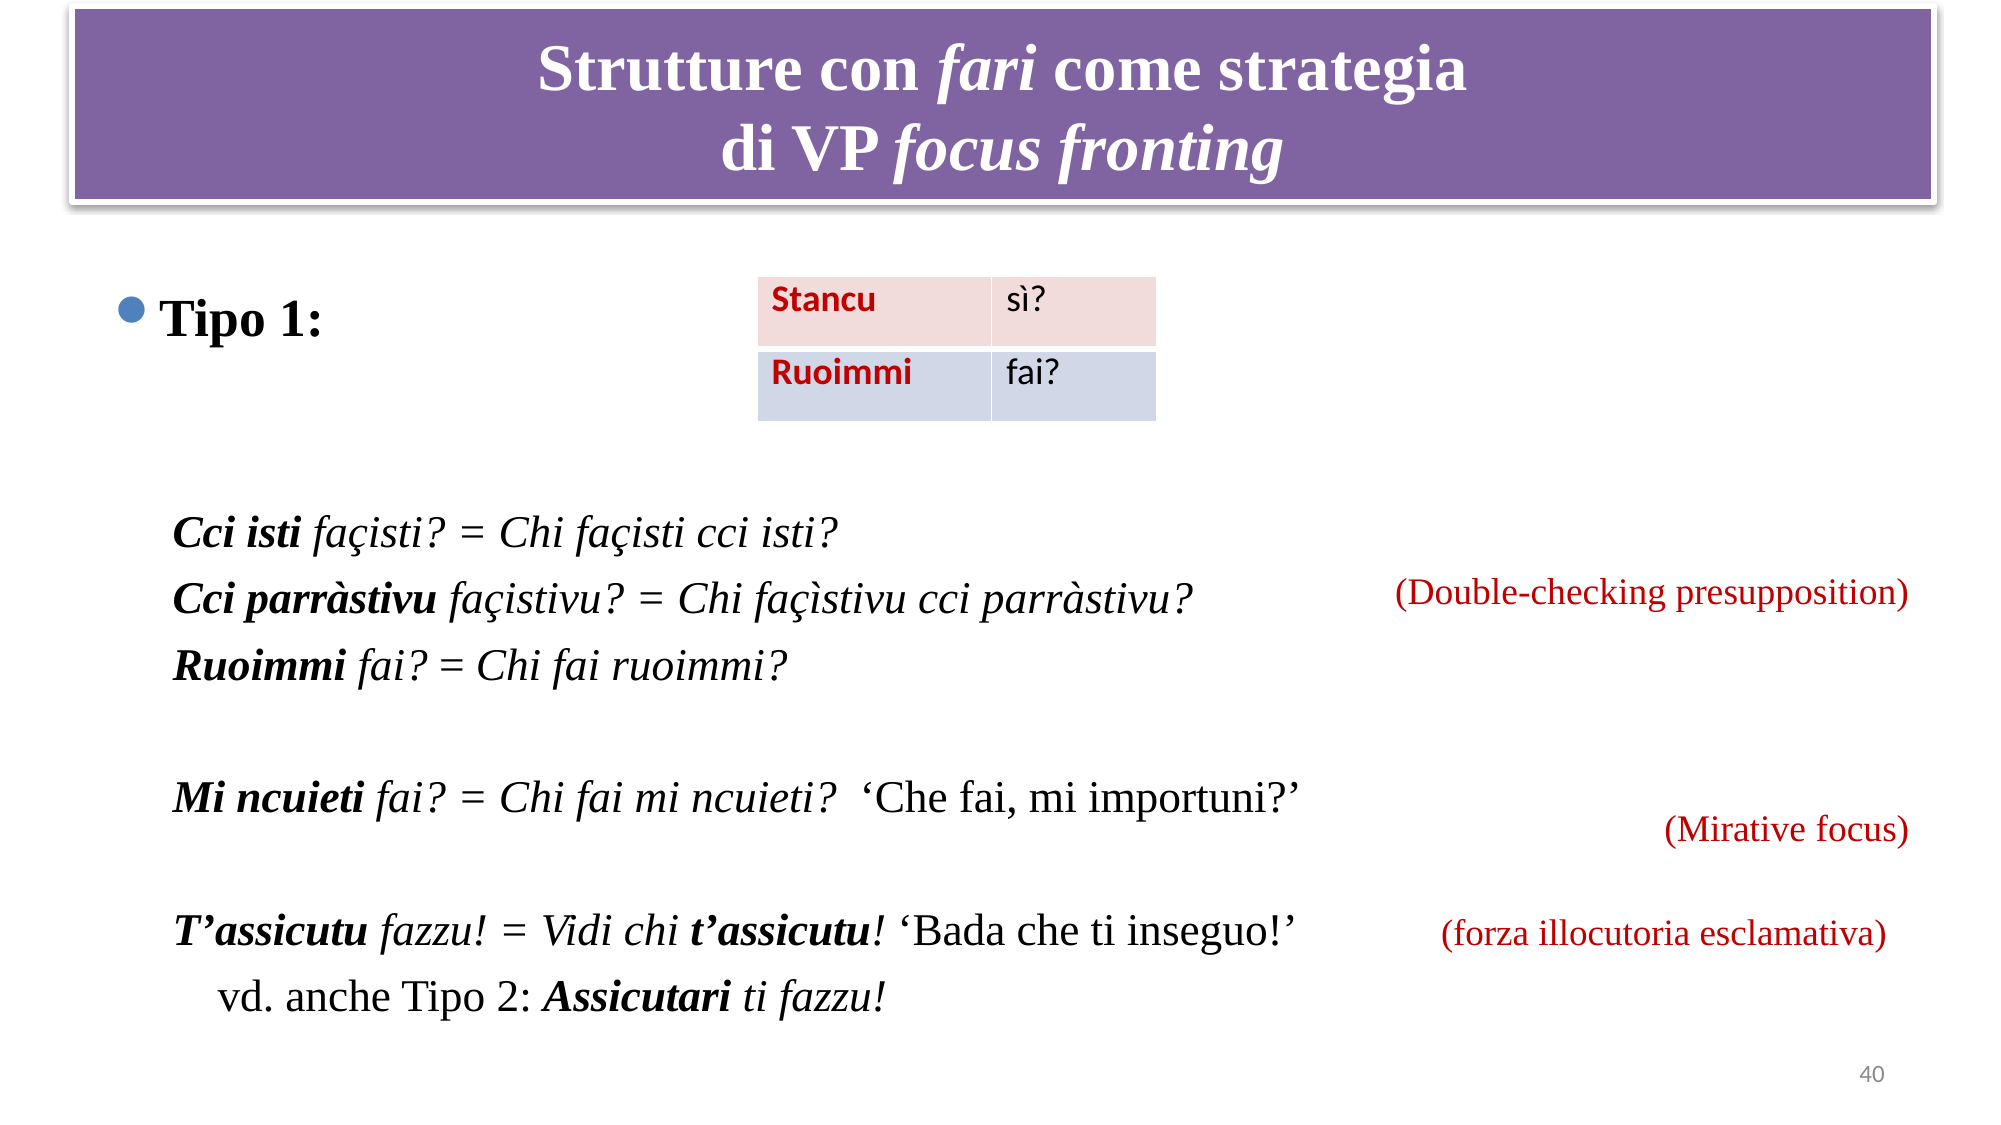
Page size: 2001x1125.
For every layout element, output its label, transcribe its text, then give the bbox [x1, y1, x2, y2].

text_box (Mirative focus) [1380, 773, 1925, 857]
table_header Stancu [758, 277, 991, 346]
text_box Tipo 1: Cci isti façisti? = Chi façisti cci isti? Cci parràstivu façistivu? = Chi façìstivu cci parràstivu? Ruoimmi fai? = Chi fai ruoimmi? Mi ncuieti fai? = Chi fai mi ncuieti? ‘Che fai, mi importuni?’ T’assicutu fazzu! = Vidi chi t’assicutu! ‘Bada che ti inseguo!’ (forza illocutoria esclamativa) vd. anche Tipo 2: Assicutari ti fazzu! [99, 275, 1943, 1043]
slide_number 40 [1433, 1043, 1900, 1103]
table_cell Ruoimmi [758, 352, 991, 421]
text_box (Double-checking presupposition) [1380, 536, 1925, 619]
table_header sì? [992, 277, 1156, 346]
table_cell fai? [992, 352, 1156, 421]
title Strutture con fari come strategia di VP focus fronting [69, 3, 1937, 205]
